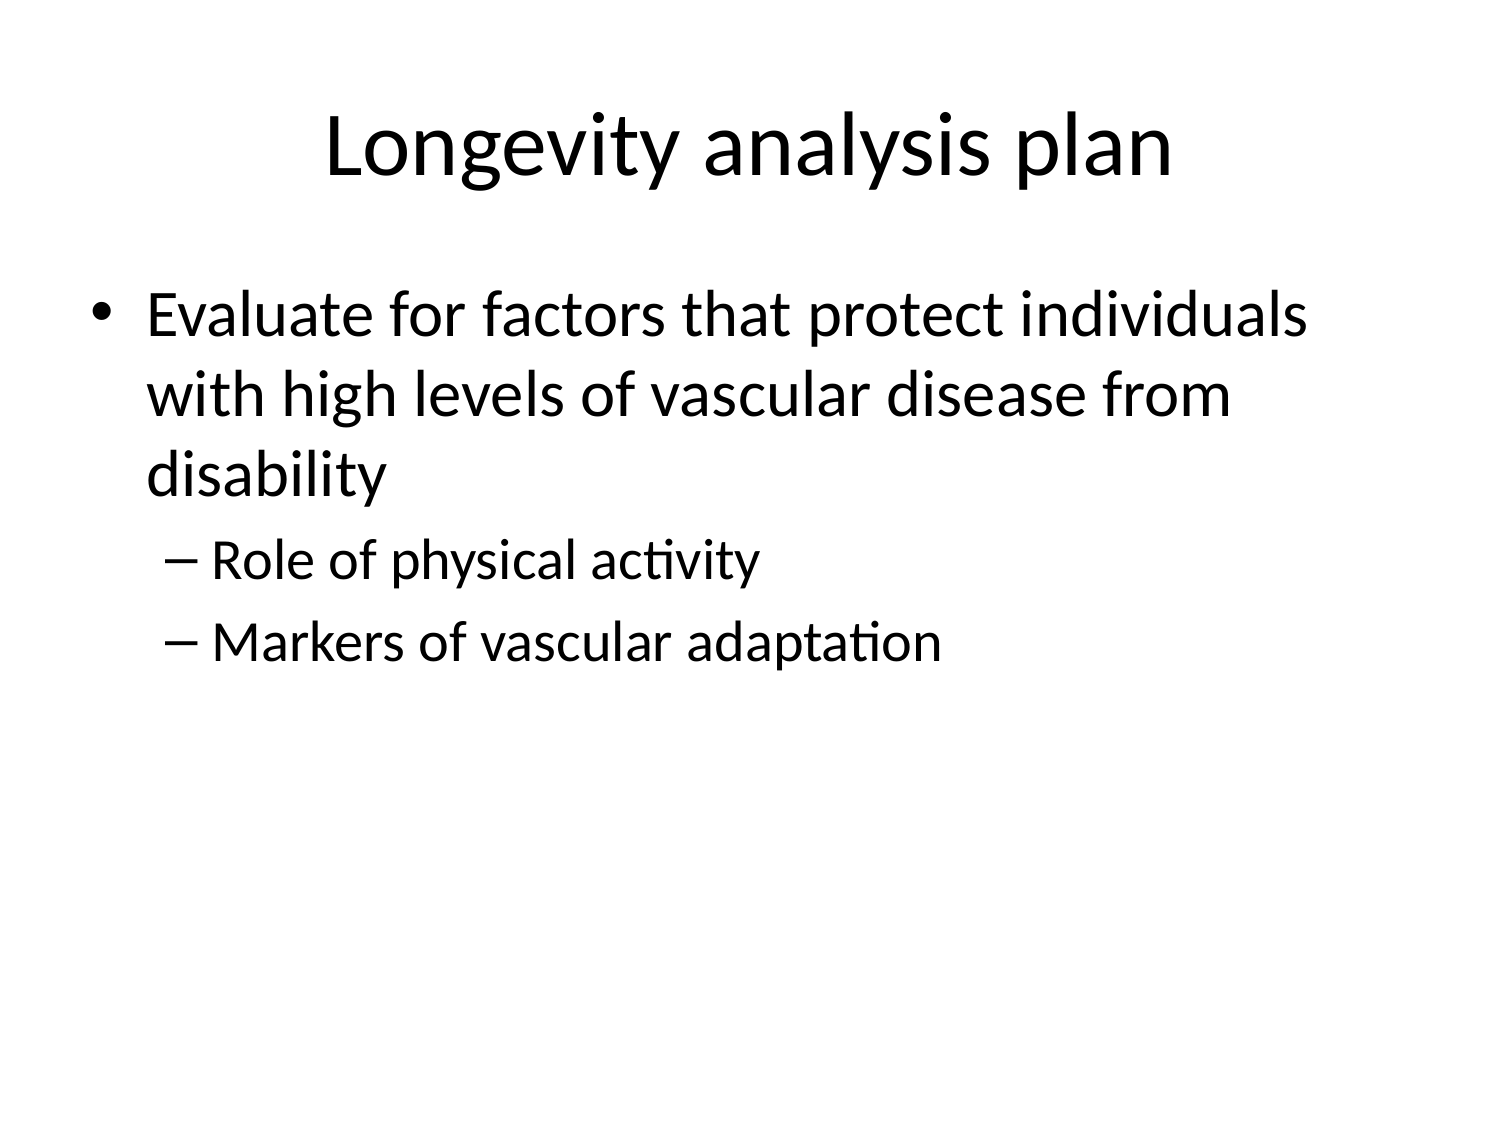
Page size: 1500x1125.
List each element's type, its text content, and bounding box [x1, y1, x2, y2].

list Evaluate for factors that protect individuals with high levels of vascular disease from disability Role of physical activity Markers of vascular adaptation [75, 262, 1425, 1005]
title Longevity analysis plan [75, 45, 1425, 233]
